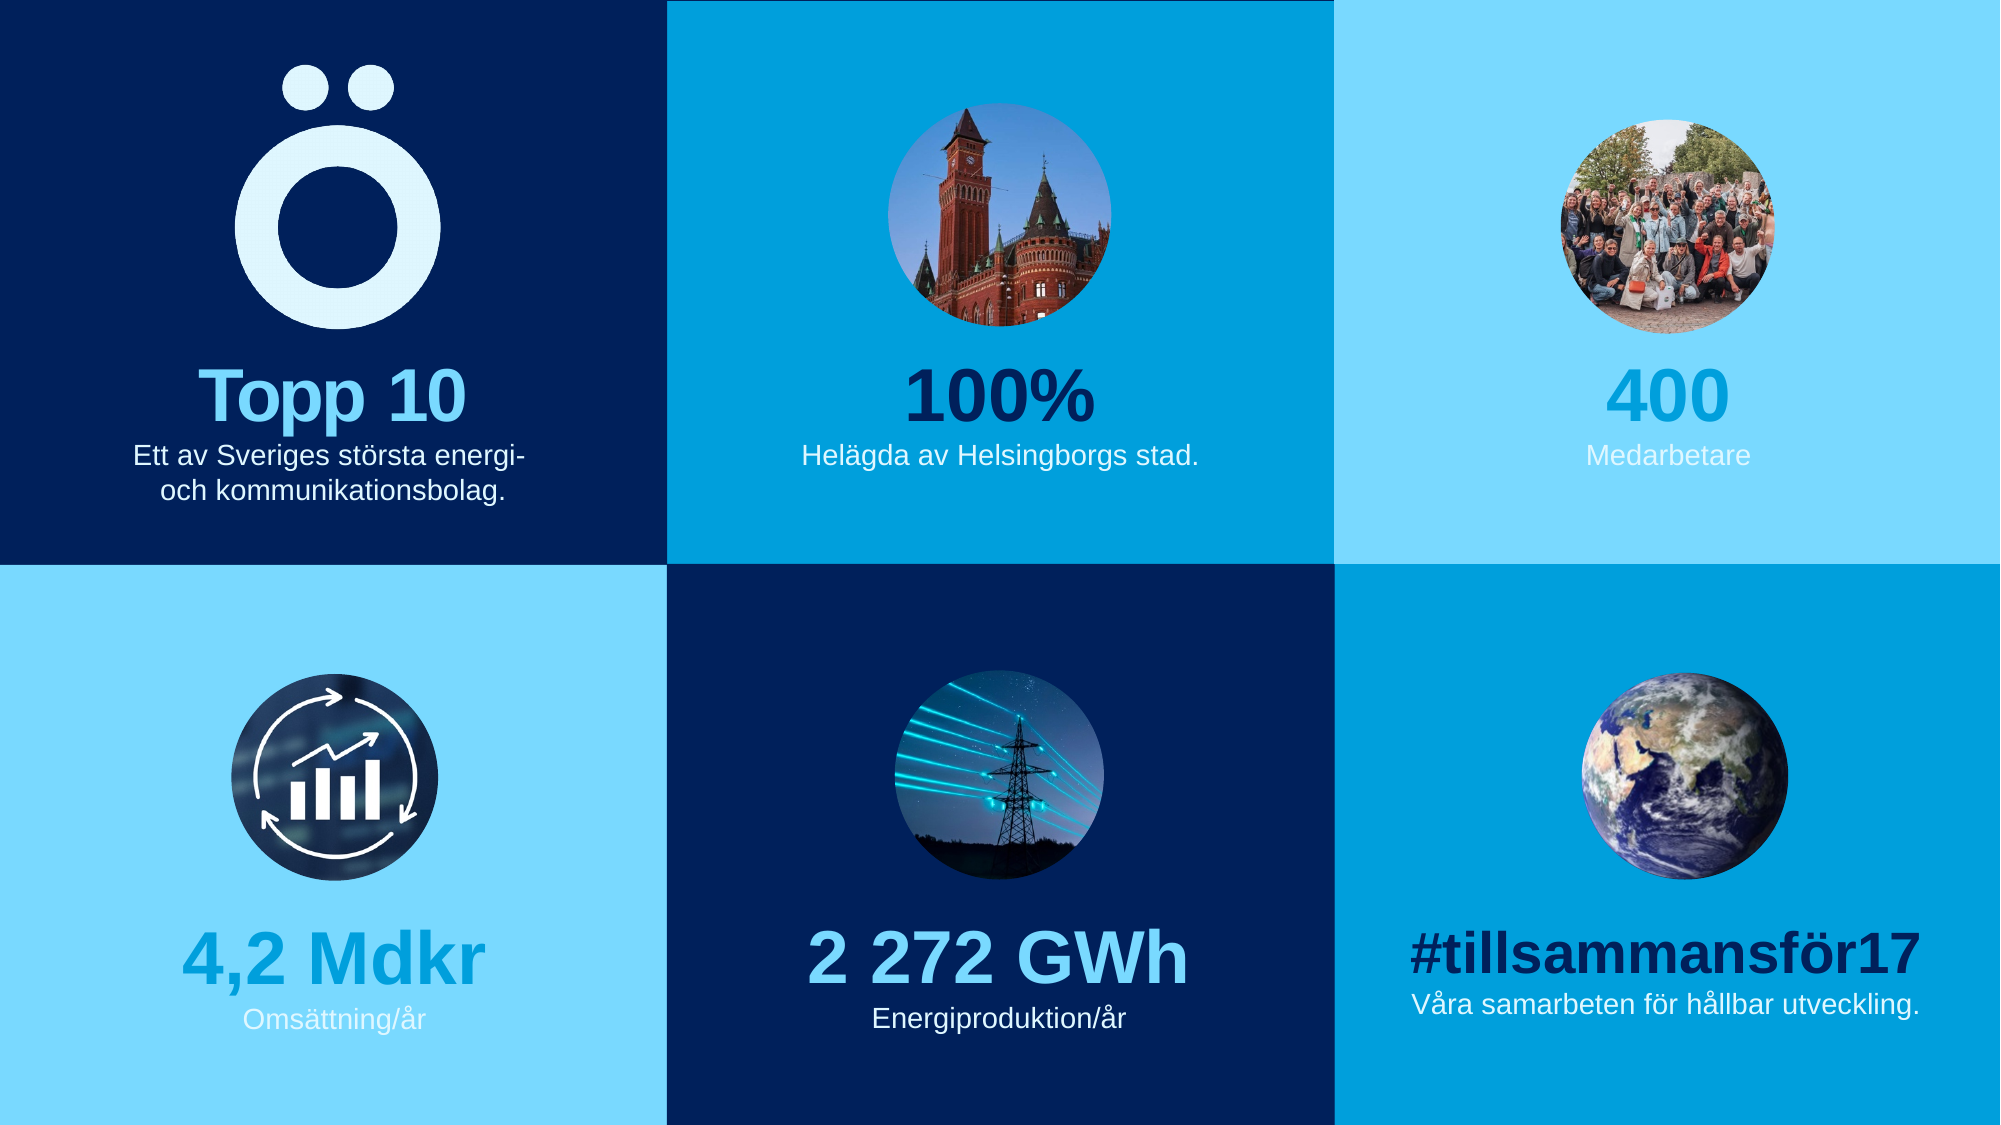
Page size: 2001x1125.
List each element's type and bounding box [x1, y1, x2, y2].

text_box [1334, 0, 2000, 564]
text_box [666, 563, 1335, 1125]
text_box [0, 0, 794, 564]
text_box [0, 564, 666, 1125]
text_box [1335, 564, 2000, 1125]
text_box [794, 1, 1334, 563]
